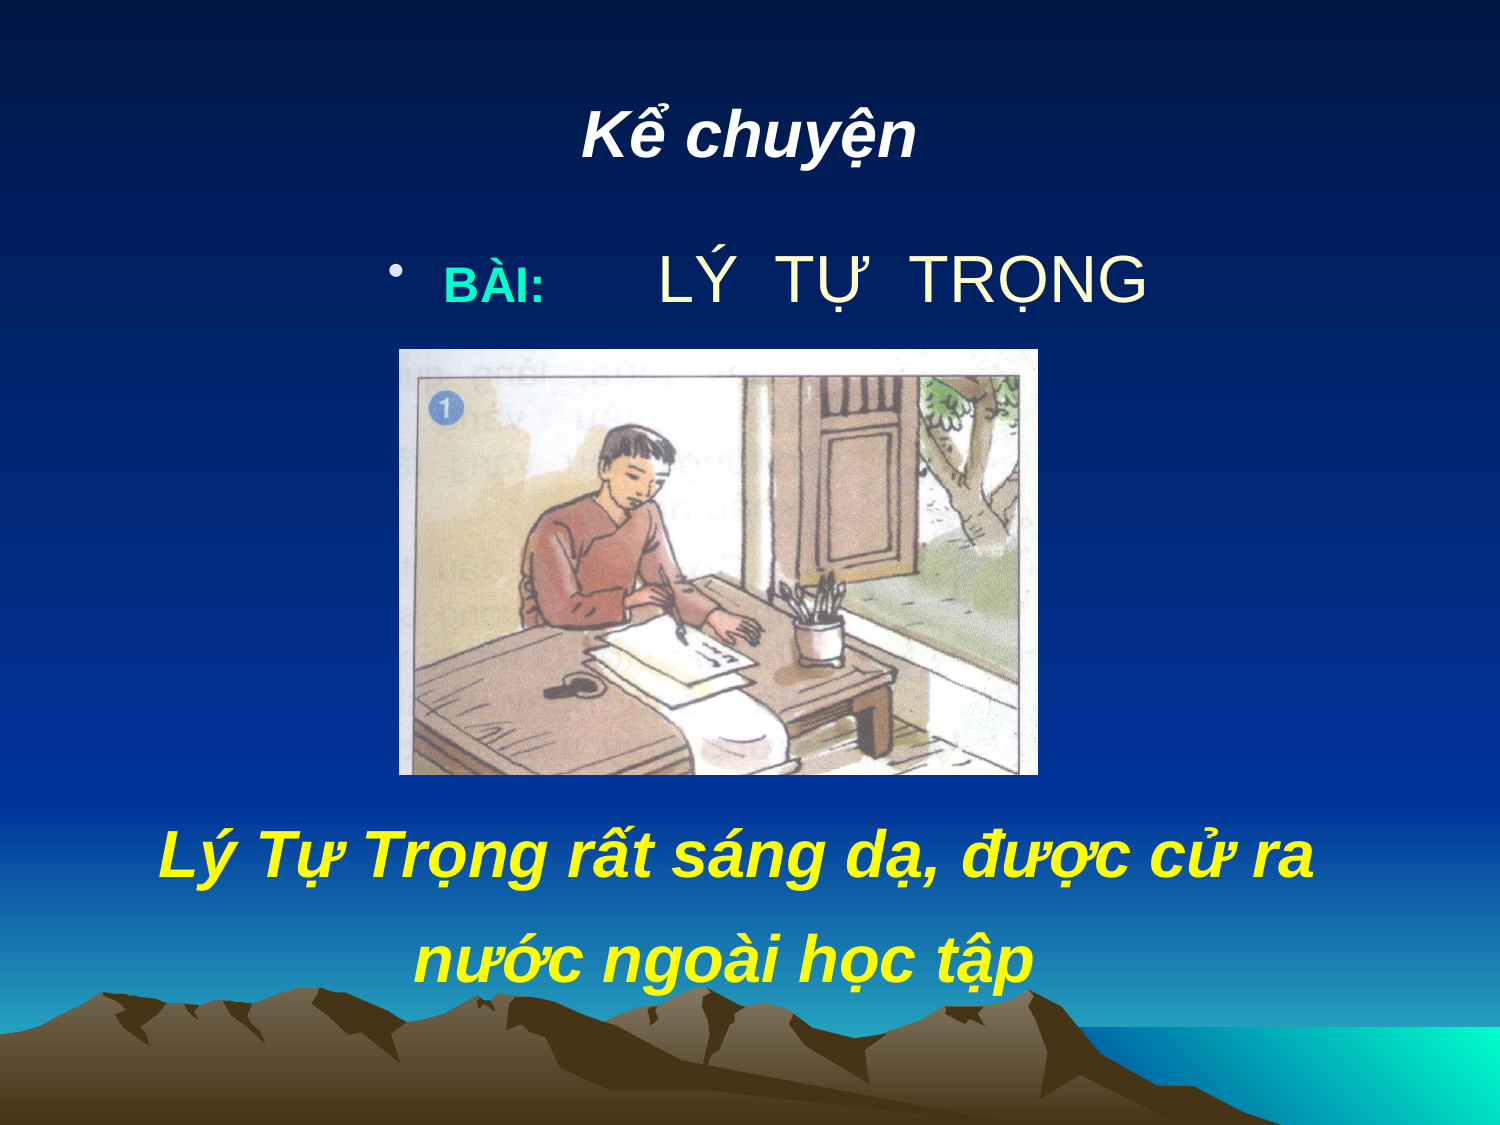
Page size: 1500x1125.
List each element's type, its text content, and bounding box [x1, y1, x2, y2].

list BÀI: LÝ TỰ TRỌNG [349, 237, 1188, 326]
title Kể chuyện [74, 37, 1426, 226]
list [399, 349, 1038, 776]
text_box Lý Tự Trọng rất sáng dạ, được cử ra nước ngoài học tập [62, 812, 1413, 1000]
